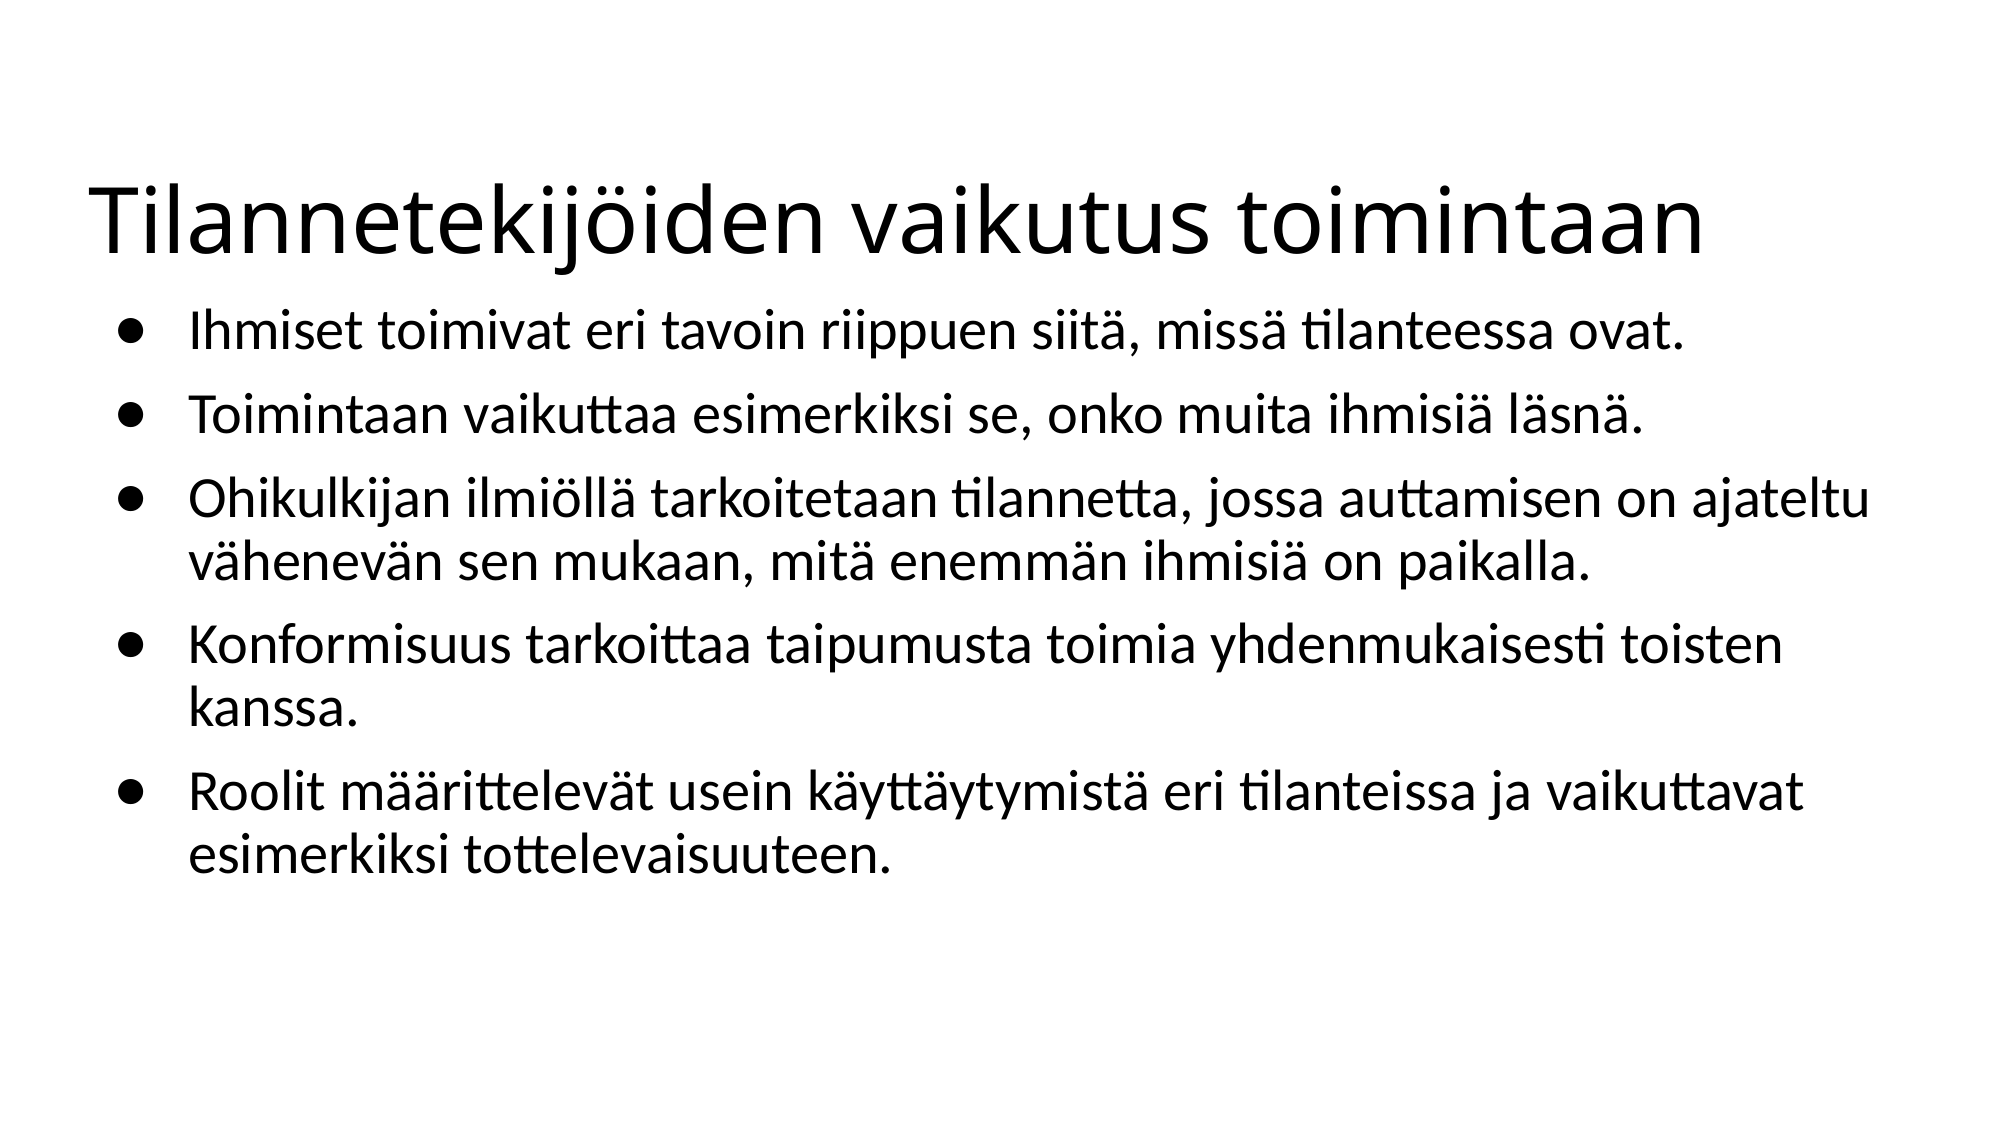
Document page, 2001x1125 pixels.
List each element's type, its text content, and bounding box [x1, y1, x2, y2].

title Tilannetekijöiden vaikutus toimintaan [68, 154, 1932, 279]
list Ihmiset toimivat eri tavoin riippuen siitä, missä tilanteessa ovat. Toimintaan vaikuttaa esimerkiksi se, onko muita ihmisiä läsnä. Ohikulkijan ilmiöllä tarkoitetaan tilannetta, jossa auttamisen on ajateltu vähenevän sen mukaan, mitä enemmän ihmisiä on paikalla. Konformisuus tarkoittaa taipumusta toimia yhdenmukaisesti toisten kanssa. Roolit määrittelevät usein käyttäytymistä eri tilanteissa ja vaikuttavat esimerkiksi tottelevaisuuteen. [68, 279, 1932, 1027]
